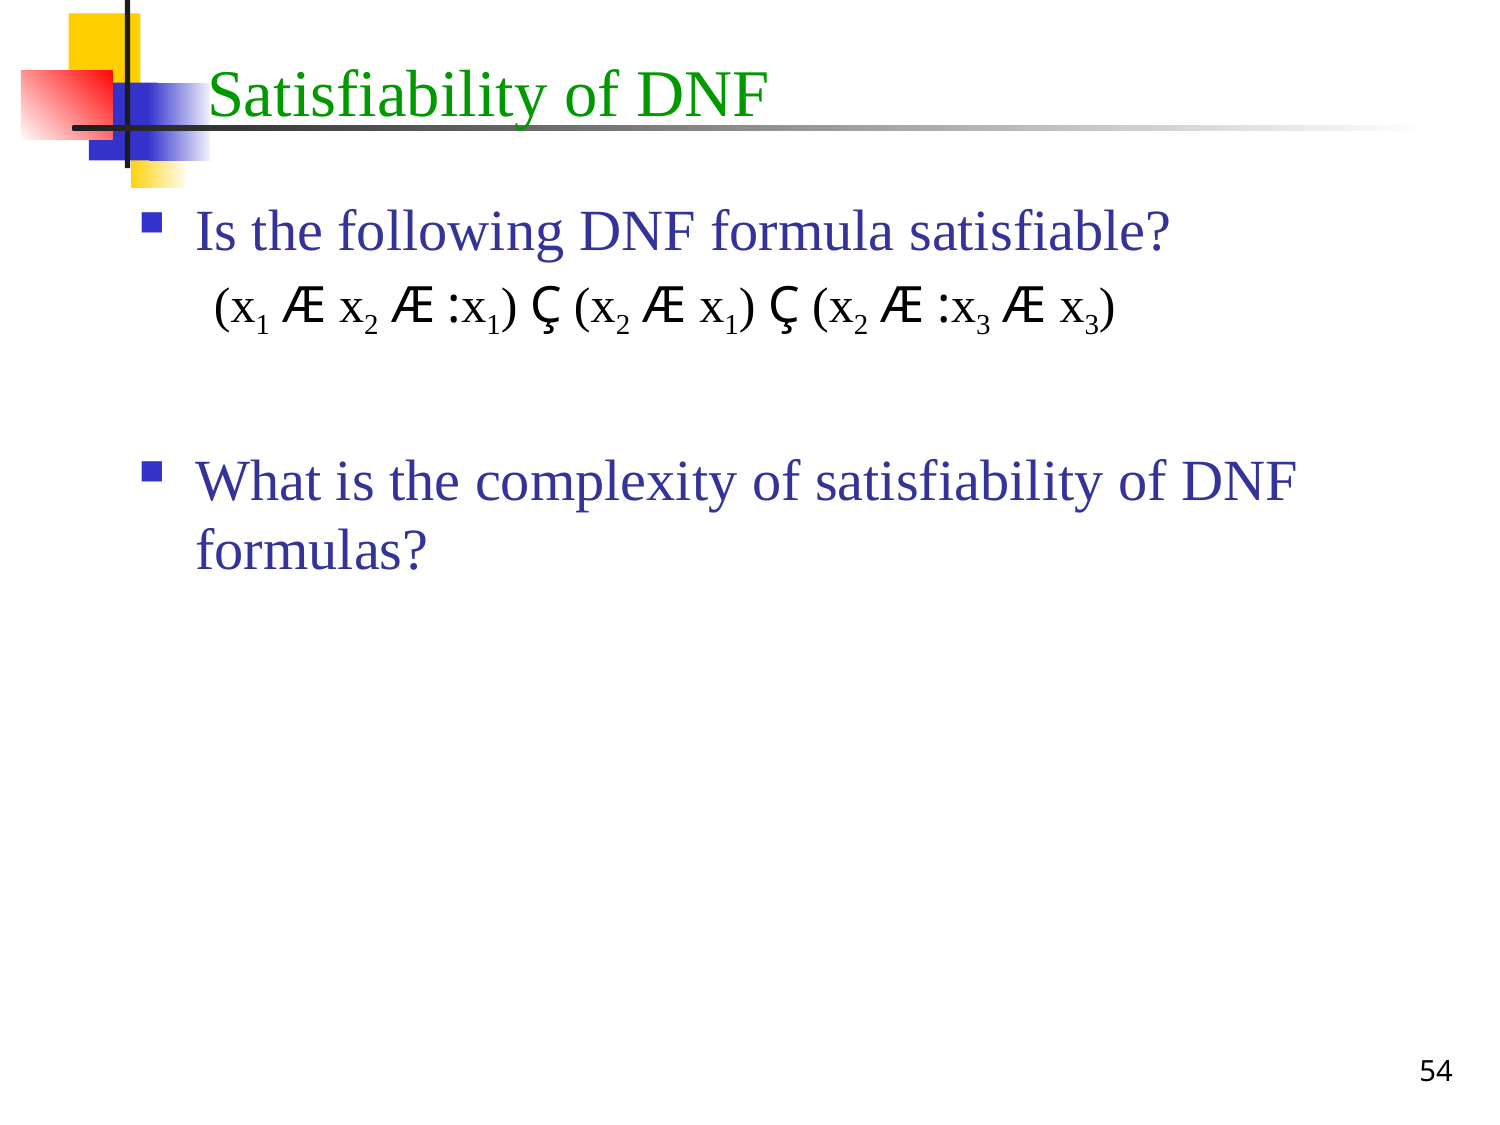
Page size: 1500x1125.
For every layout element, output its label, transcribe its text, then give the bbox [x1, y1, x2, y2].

slide_number 54 [1155, 1024, 1468, 1100]
list Is the following DNF formula satisfiable? (x1 Æ x2 Æ :x1) Ç (x2 Æ x1) Ç (x2 Æ :x3 Æ x3) What is the complexity of satisfiability of DNF formulas? [123, 184, 1469, 1000]
title Satisfiability of DNF [192, 0, 1471, 138]
